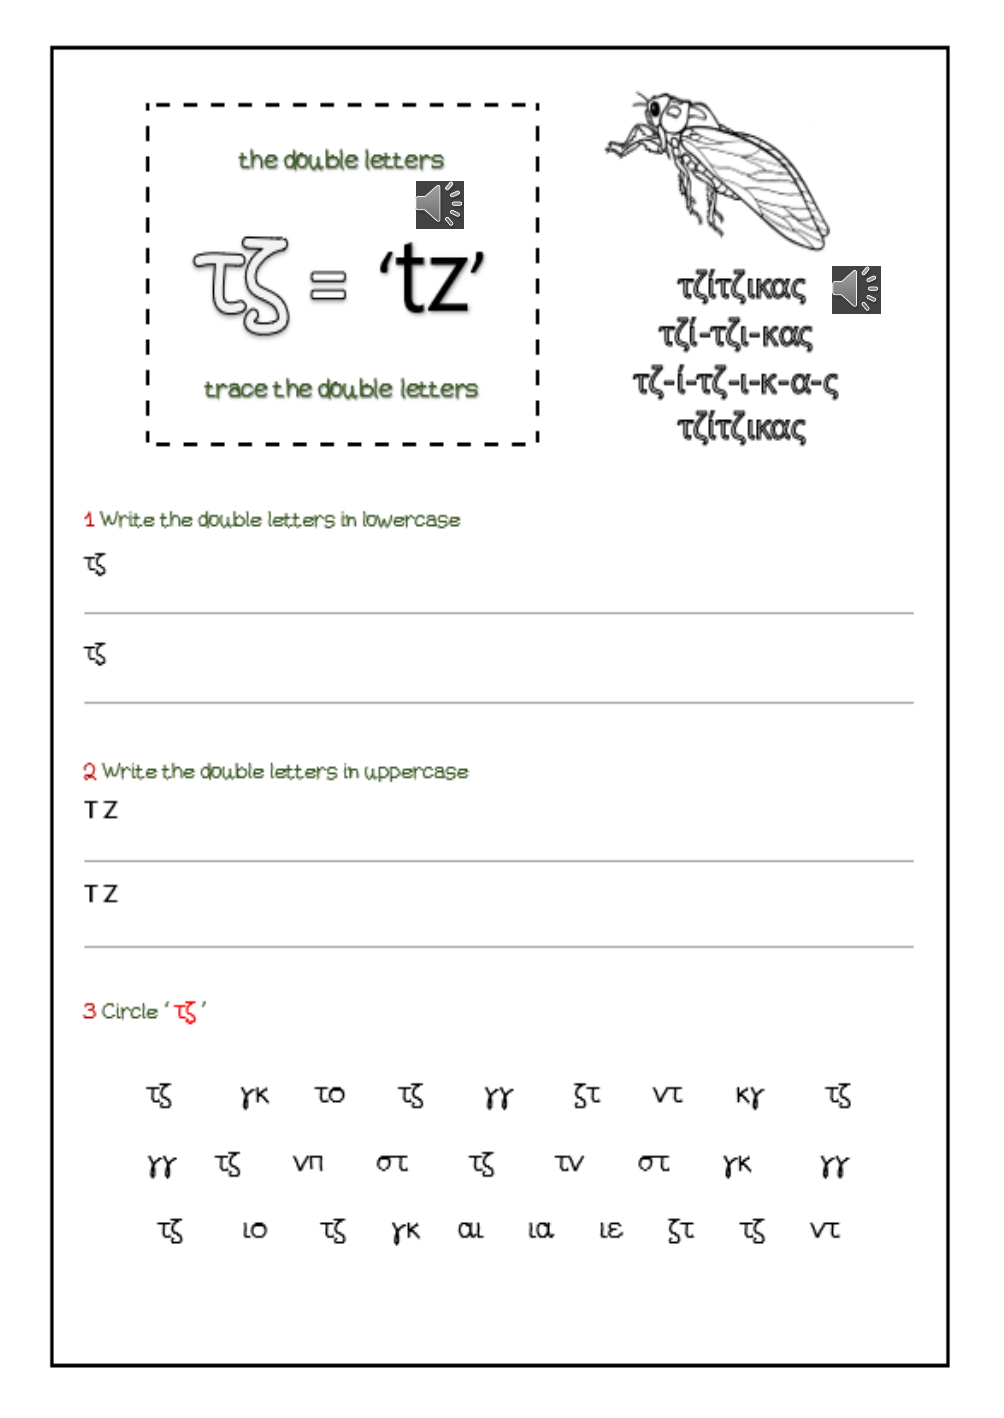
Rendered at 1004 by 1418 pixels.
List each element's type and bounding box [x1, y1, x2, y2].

text_box [42, 31, 962, 1387]
